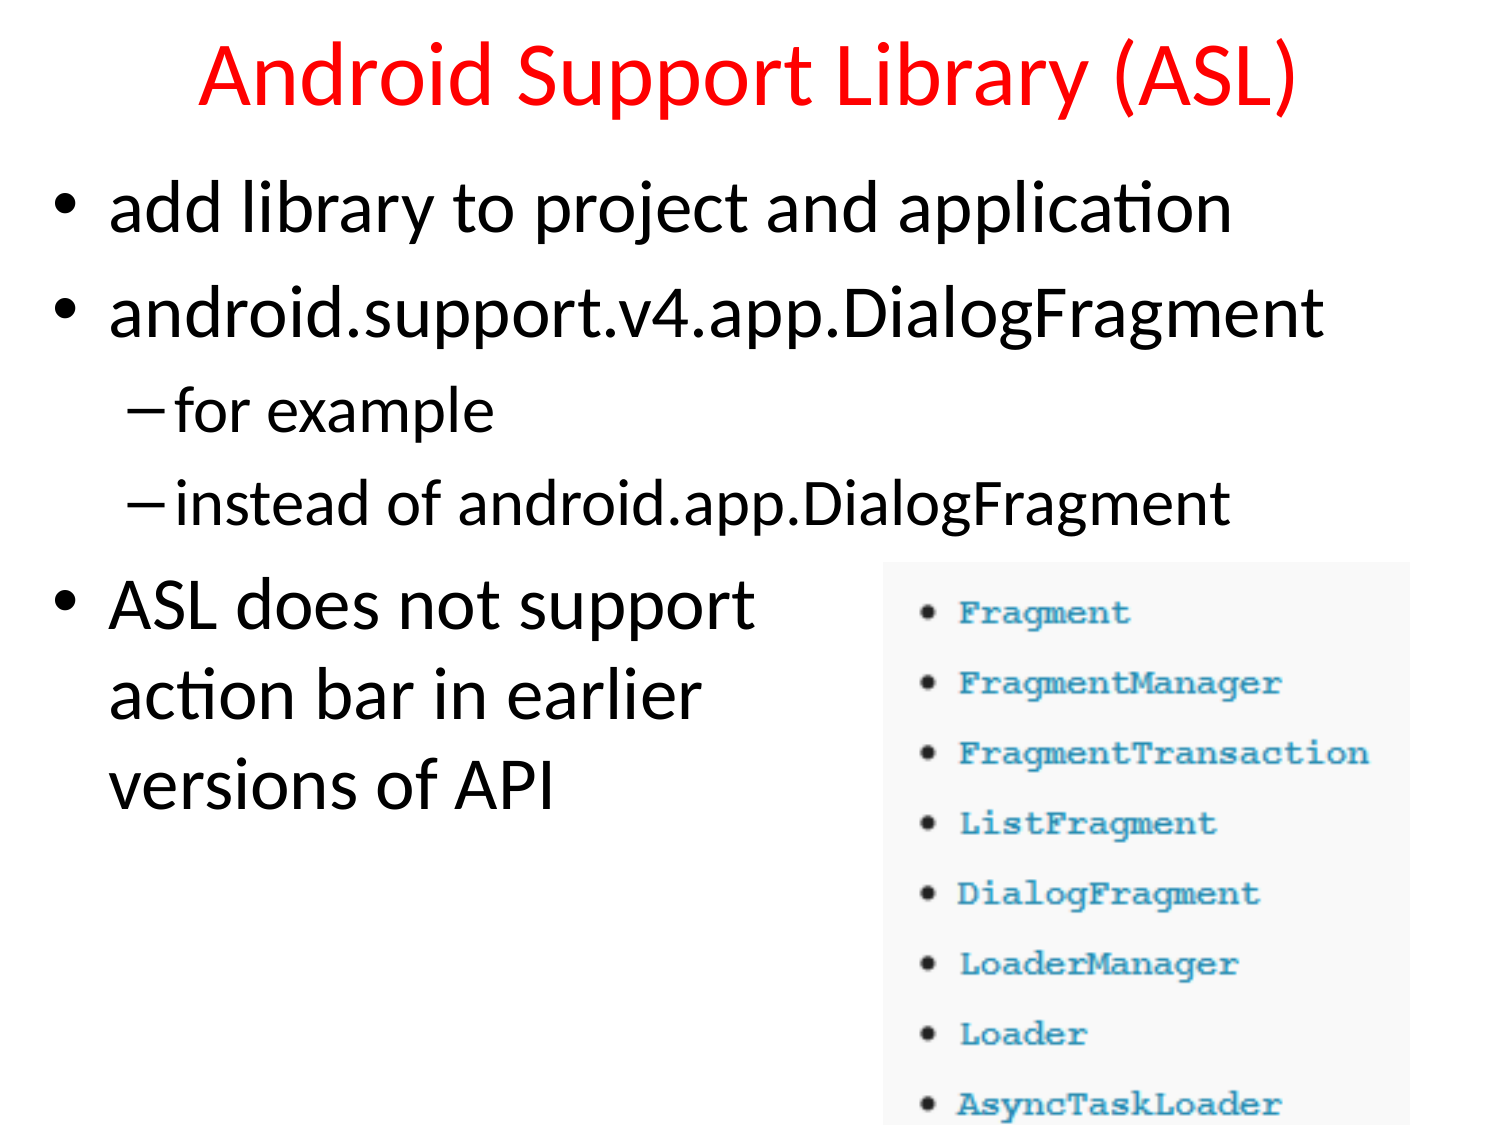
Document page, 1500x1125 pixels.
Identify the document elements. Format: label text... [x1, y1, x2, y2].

picture [883, 562, 1410, 1125]
title Android Support Library (ASL) [75, 0, 1425, 163]
list add library to project and application android.support.v4.app.DialogFragment for example instead of android.app.DialogFragment ASL does not support action bar in earlier versions of API [37, 149, 1388, 1005]
